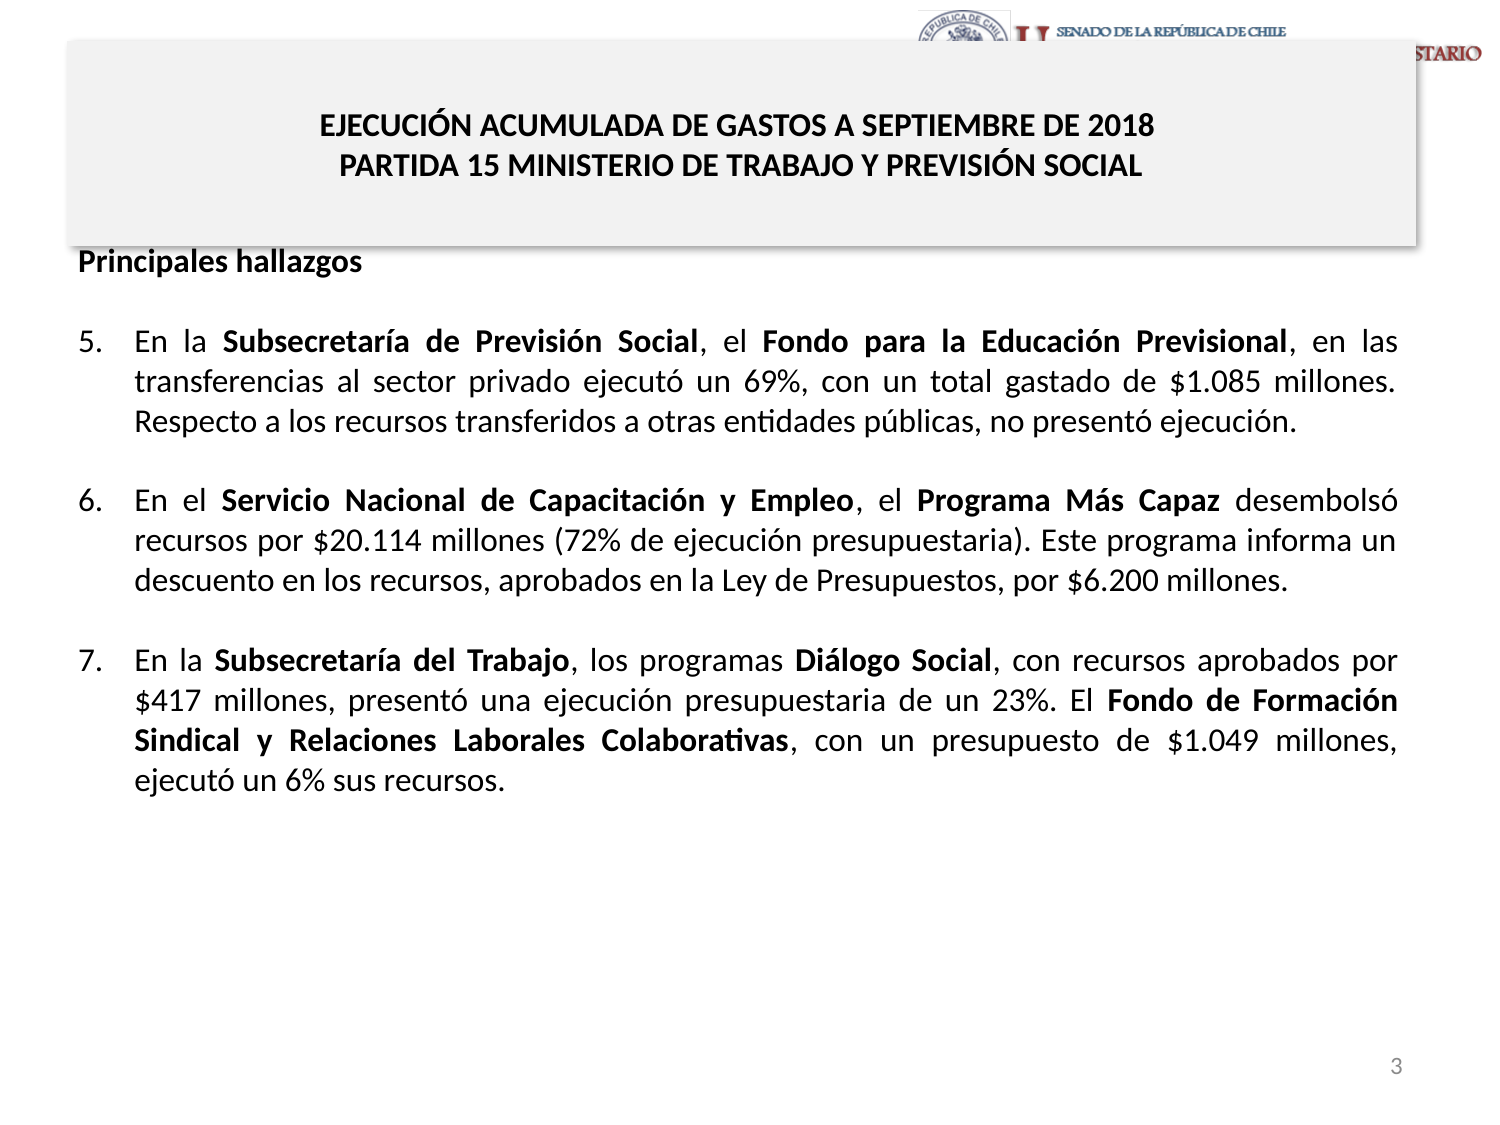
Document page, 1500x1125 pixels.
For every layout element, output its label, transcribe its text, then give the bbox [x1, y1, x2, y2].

text_box Principales hallazgos En la Subsecretaría de Previsión Social, el Fondo para la Educación Previsional, en las transferencias al sector privado ejecutó un 69%, con un total gastado de $1.085 millones. Respecto a los recursos transferidos a otras entidades públicas, no presentó ejecución. En el Servicio Nacional de Capacitación y Empleo, el Programa Más Capaz desembolsó recursos por $20.114 millones (72% de ejecución presupuestaria). Este programa informa un descuento en los recursos, aprobados en la Ley de Presupuestos, por $6.200 millones. En la Subsecretaría del Trabajo, los programas Diálogo Social, con recursos aprobados por $417 millones, presentó una ejecución presupuestaria de un 23%. El Fondo de Formación Sindical y Relaciones Laborales Colaborativas, con un presupuesto de $1.049 millones, ejecutó un 6% sus recursos. [63, 231, 1414, 1024]
picture [918, 0, 1497, 113]
title EJECUCIÓN ACUMULADA DE GASTOS A SEPTIEMBRE DE 2018 PARTIDA 15 MINISTERIO DE TRABAJO Y PREVISIÓN SOCIAL [67, 41, 1415, 246]
slide_number 3 [1067, 1035, 1418, 1095]
